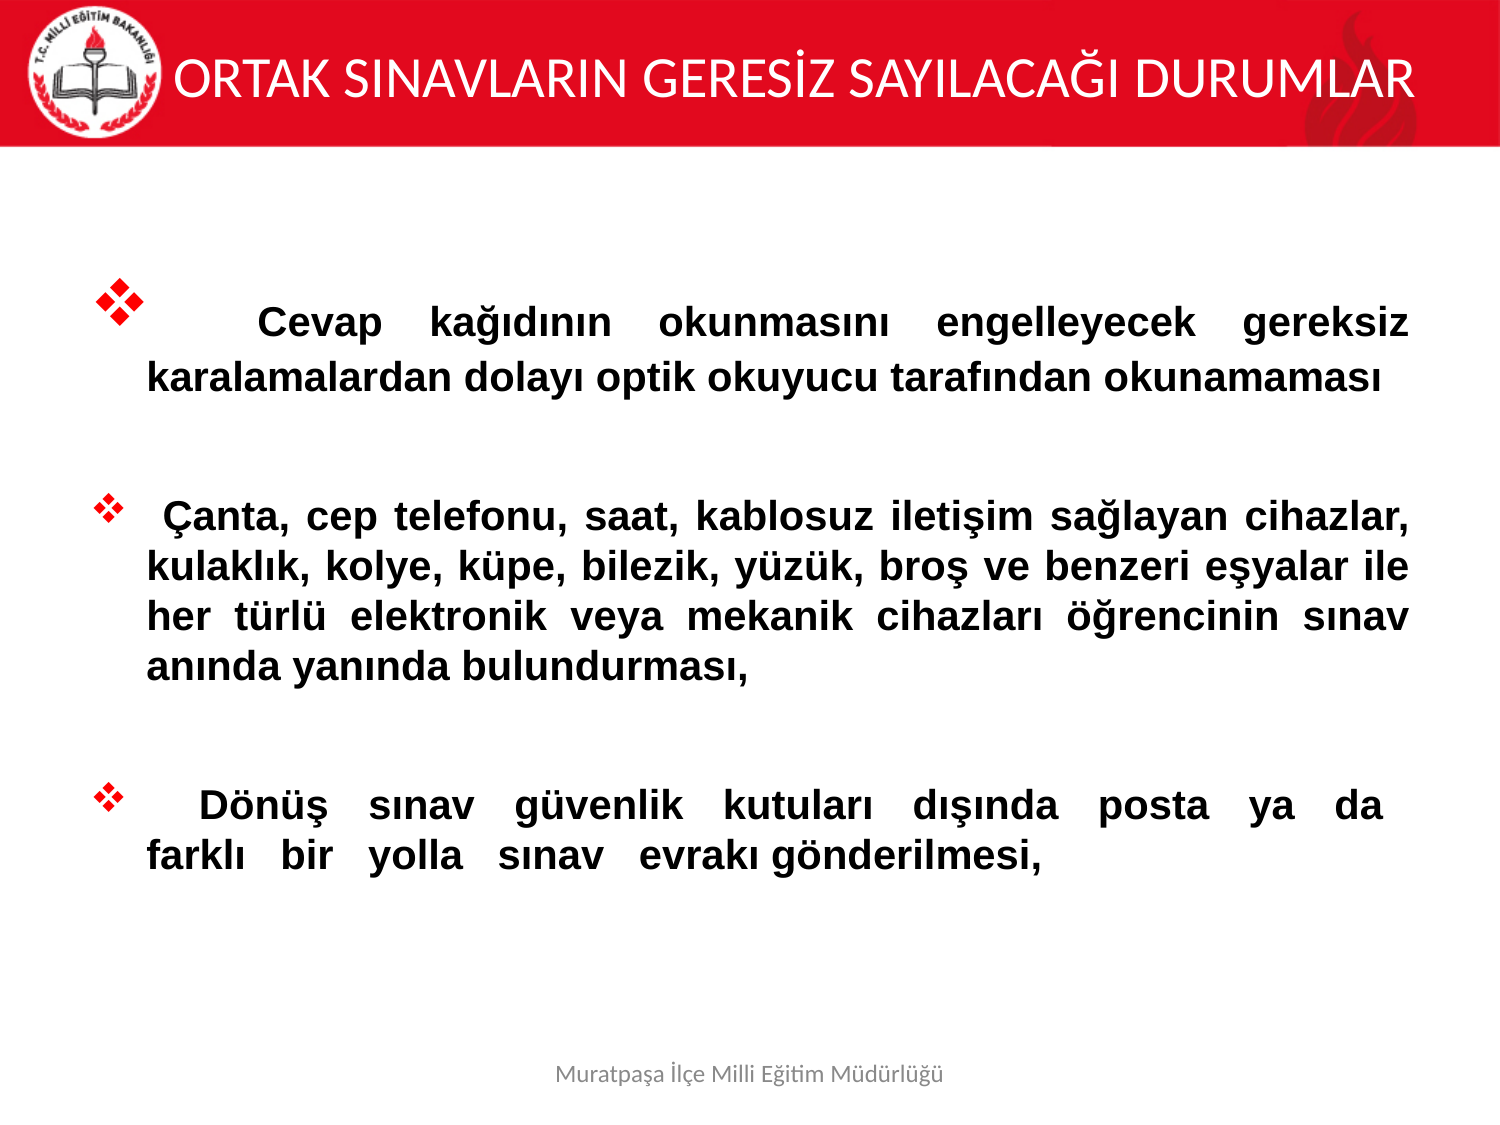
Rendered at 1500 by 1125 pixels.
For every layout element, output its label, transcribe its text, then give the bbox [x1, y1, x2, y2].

title ORTAK SINAVLARIN GERESİZ SAYILACAĞI DURUMLAR [76, 0, 1500, 150]
picture [0, 0, 1500, 1125]
list Cevap kağıdının okunmasını engelleyecek gereksiz karalamalardan dolayı optik okuyucu tarafından okunamaması Çanta, cep telefonu, saat, kablosuz iletişim sağlayan cihazlar, kulaklık, kolye, küpe, bilezik, yüzük, broş ve benzeri eşyalar ile her türlü elektronik veya mekanik cihazları öğrencinin sınav anında yanında bulundurması, Dönüş sınav güvenlik kutuları dışında posta ya da farklı bir yolla sınav evrakı gönderilmesi, [74, 262, 1426, 1006]
footer Muratpaşa İlçe Milli Eğitim Müdürlüğü [512, 1042, 988, 1103]
